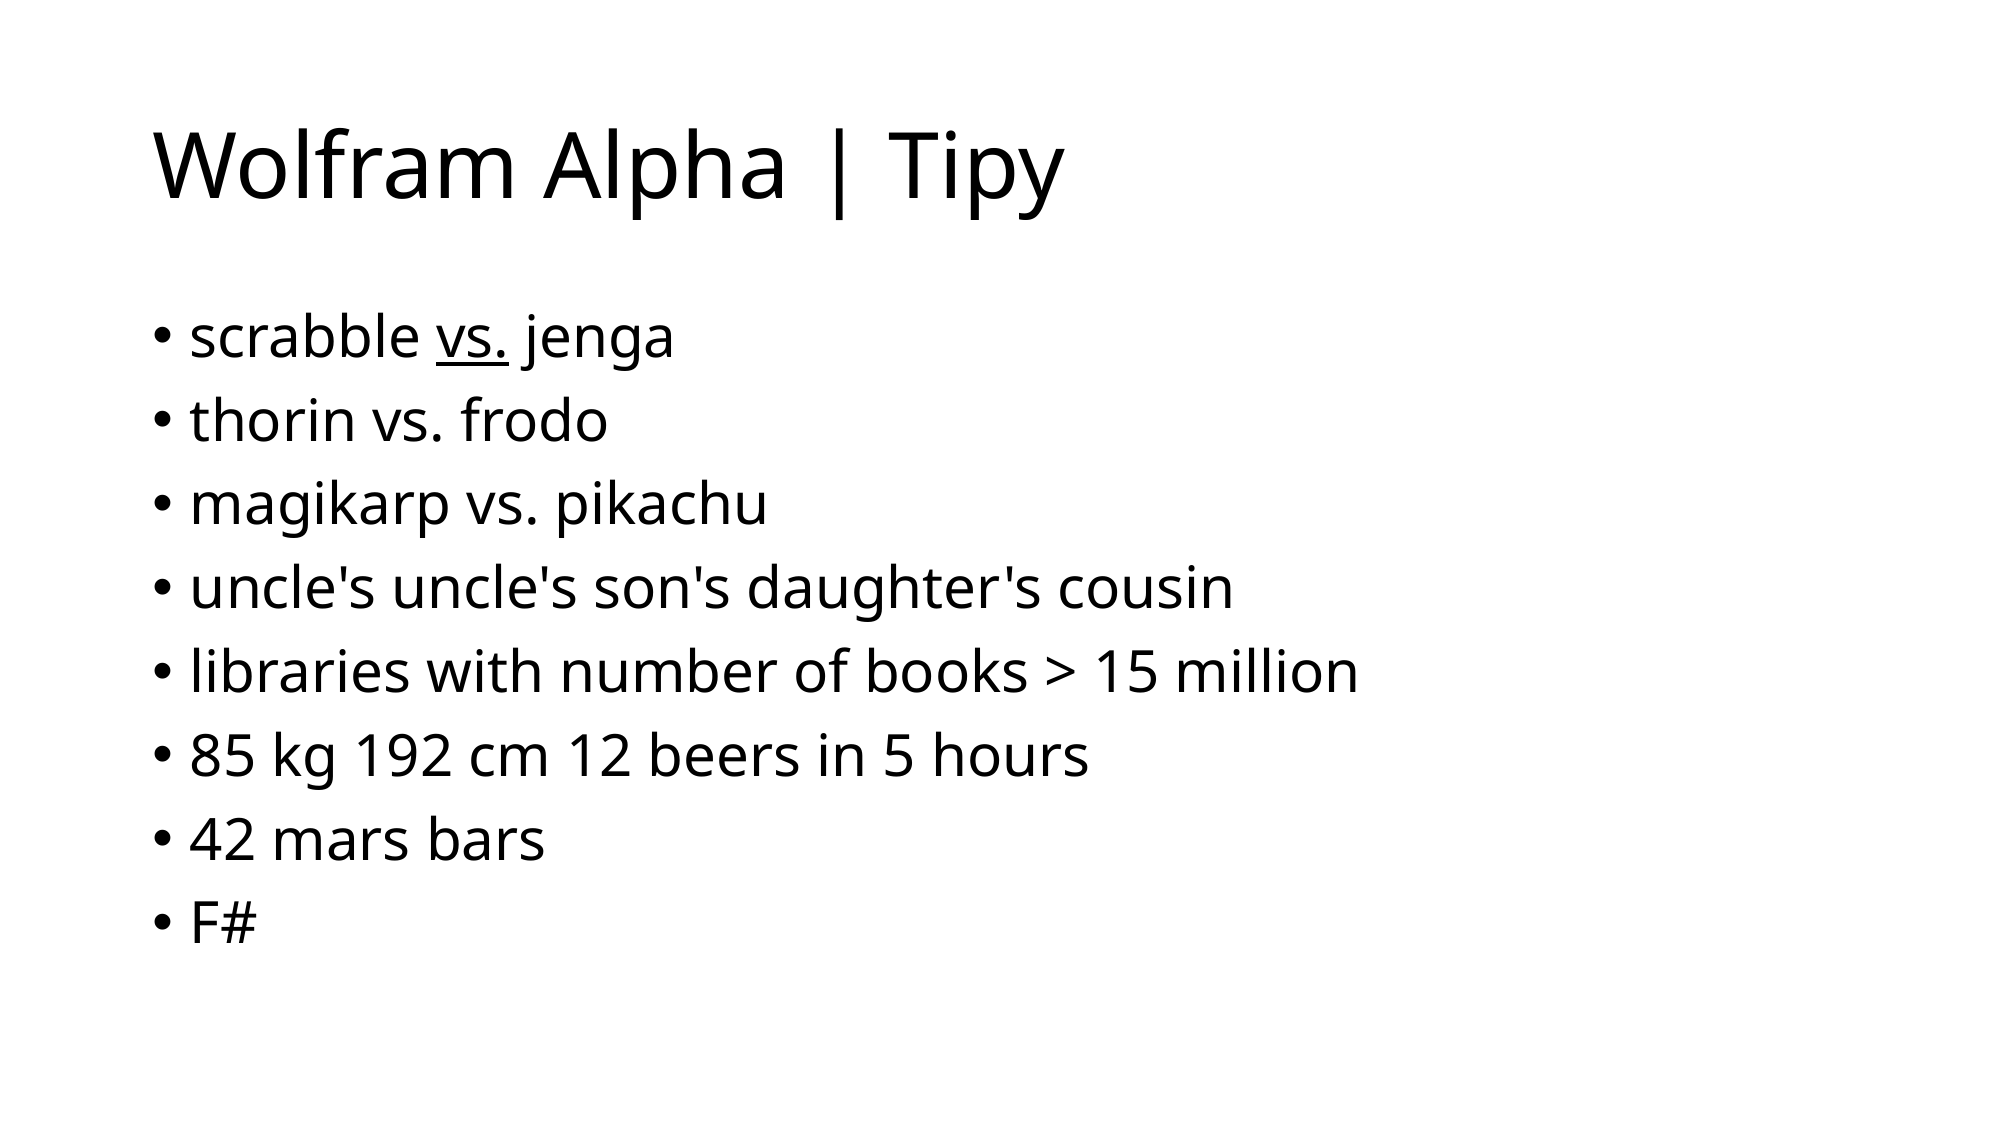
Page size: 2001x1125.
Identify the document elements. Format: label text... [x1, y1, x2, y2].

list scrabble vs. jenga thorin vs. frodo magikarp vs. pikachu uncle's uncle's son's daughter's cousin libraries with number of books > 15 million 85 kg 192 cm 12 beers in 5 hours 42 mars bars F# [137, 299, 1863, 1014]
title Wolfram Alpha | Tipy [137, 59, 1863, 278]
